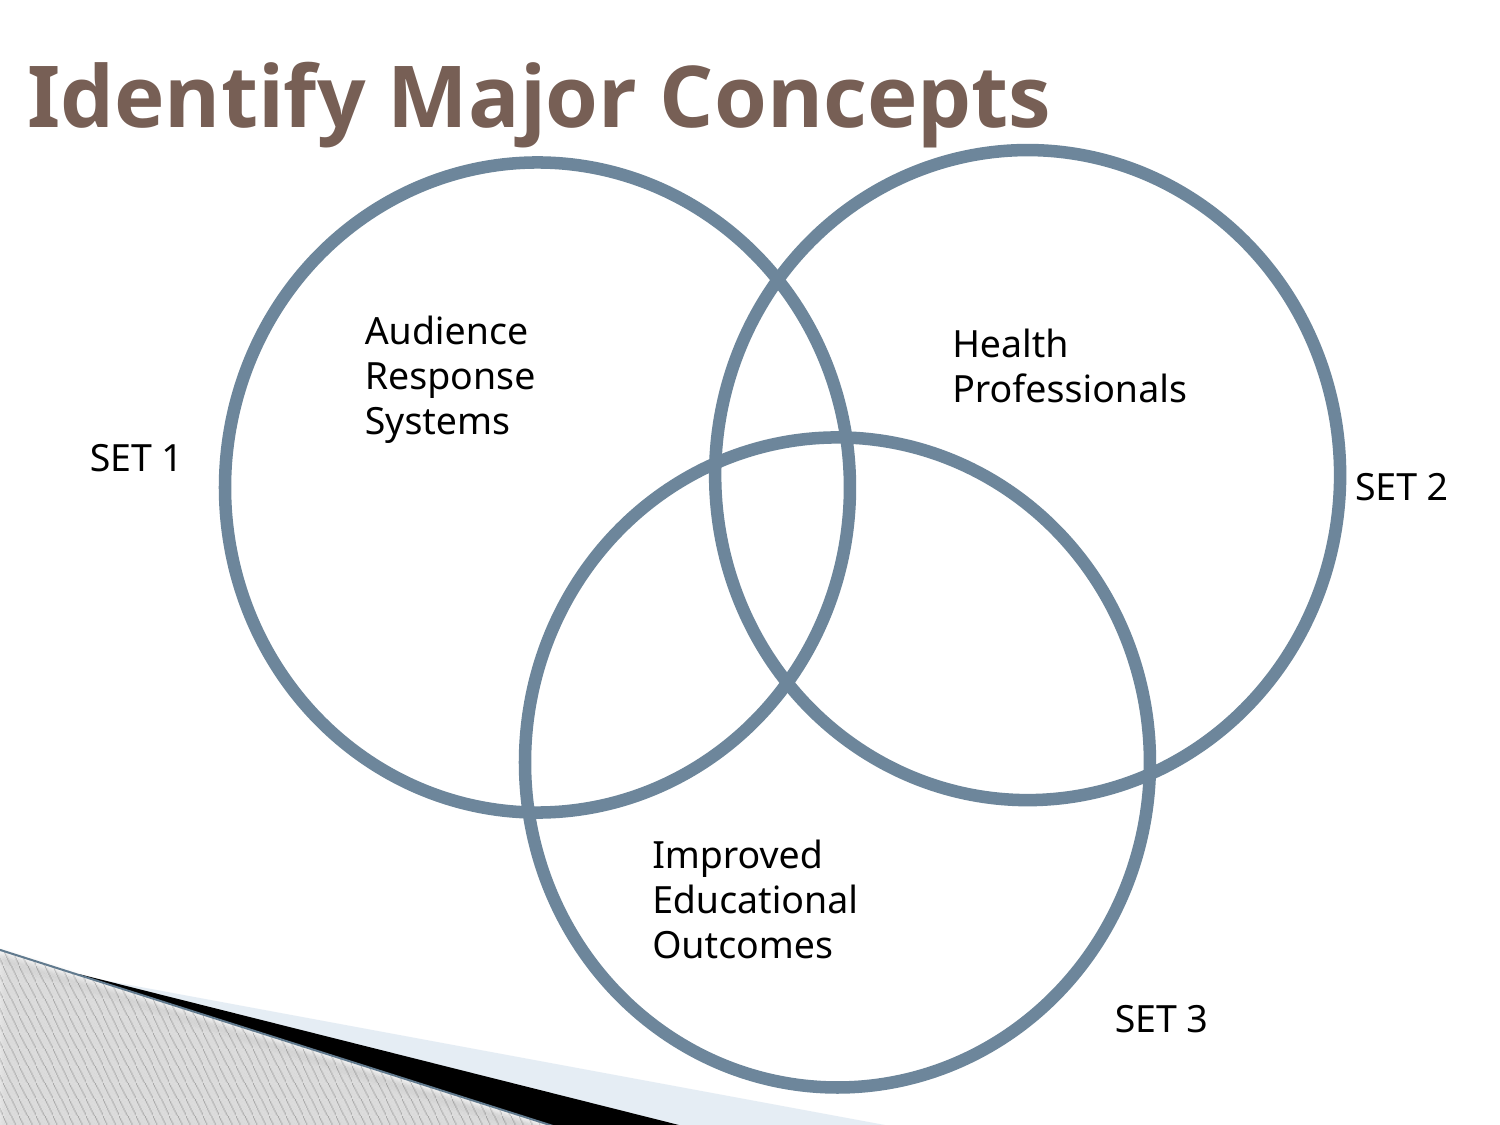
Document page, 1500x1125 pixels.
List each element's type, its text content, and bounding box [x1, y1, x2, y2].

text_box [220, 157, 778, 817]
text_box Health Professionals [937, 312, 1238, 418]
title Identify Major Concepts [12, 0, 1363, 188]
text_box Audience Response Systems [349, 299, 650, 450]
text_box [710, 145, 1345, 777]
text_box [520, 432, 1155, 1093]
text_box SET 1 [74, 426, 213, 487]
text_box SET 3 [1099, 987, 1238, 1047]
text_box Improved Educational Outcomes [637, 823, 938, 974]
text_box SET 2 [1340, 455, 1478, 516]
